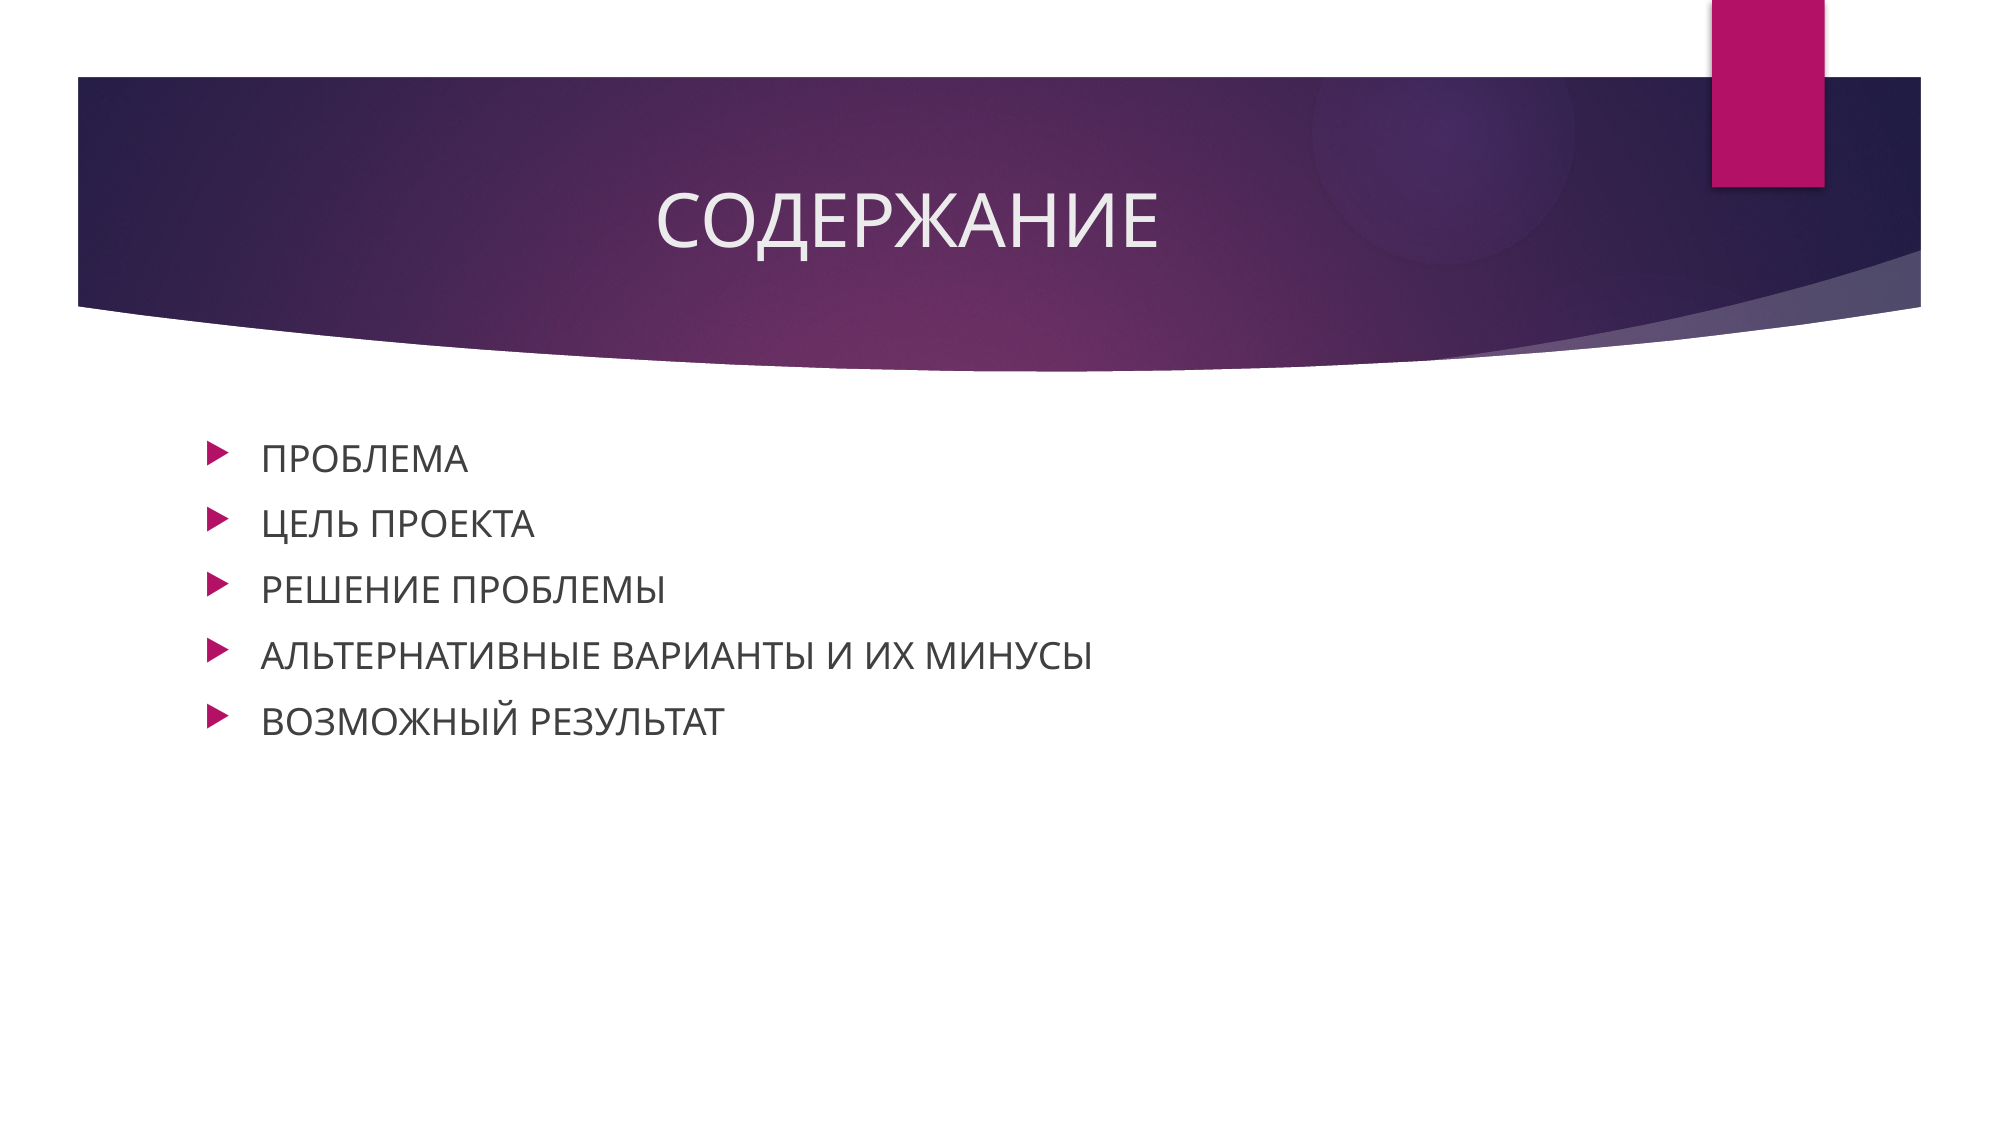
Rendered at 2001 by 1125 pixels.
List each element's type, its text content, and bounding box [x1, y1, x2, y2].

list ПРОБЛЕМА ЦЕЛЬ ПРОЕКТА РЕШЕНИЕ ПРОБЛЕМЫ АЛЬТЕРНАТИВНЫЕ ВАРИАНТЫ И ИХ МИНУСЫ ВОЗМОЖНЫЙ РЕЗУЛЬТАТ [189, 427, 1638, 988]
title СОДЕРЖАНИЕ [189, 159, 1627, 276]
